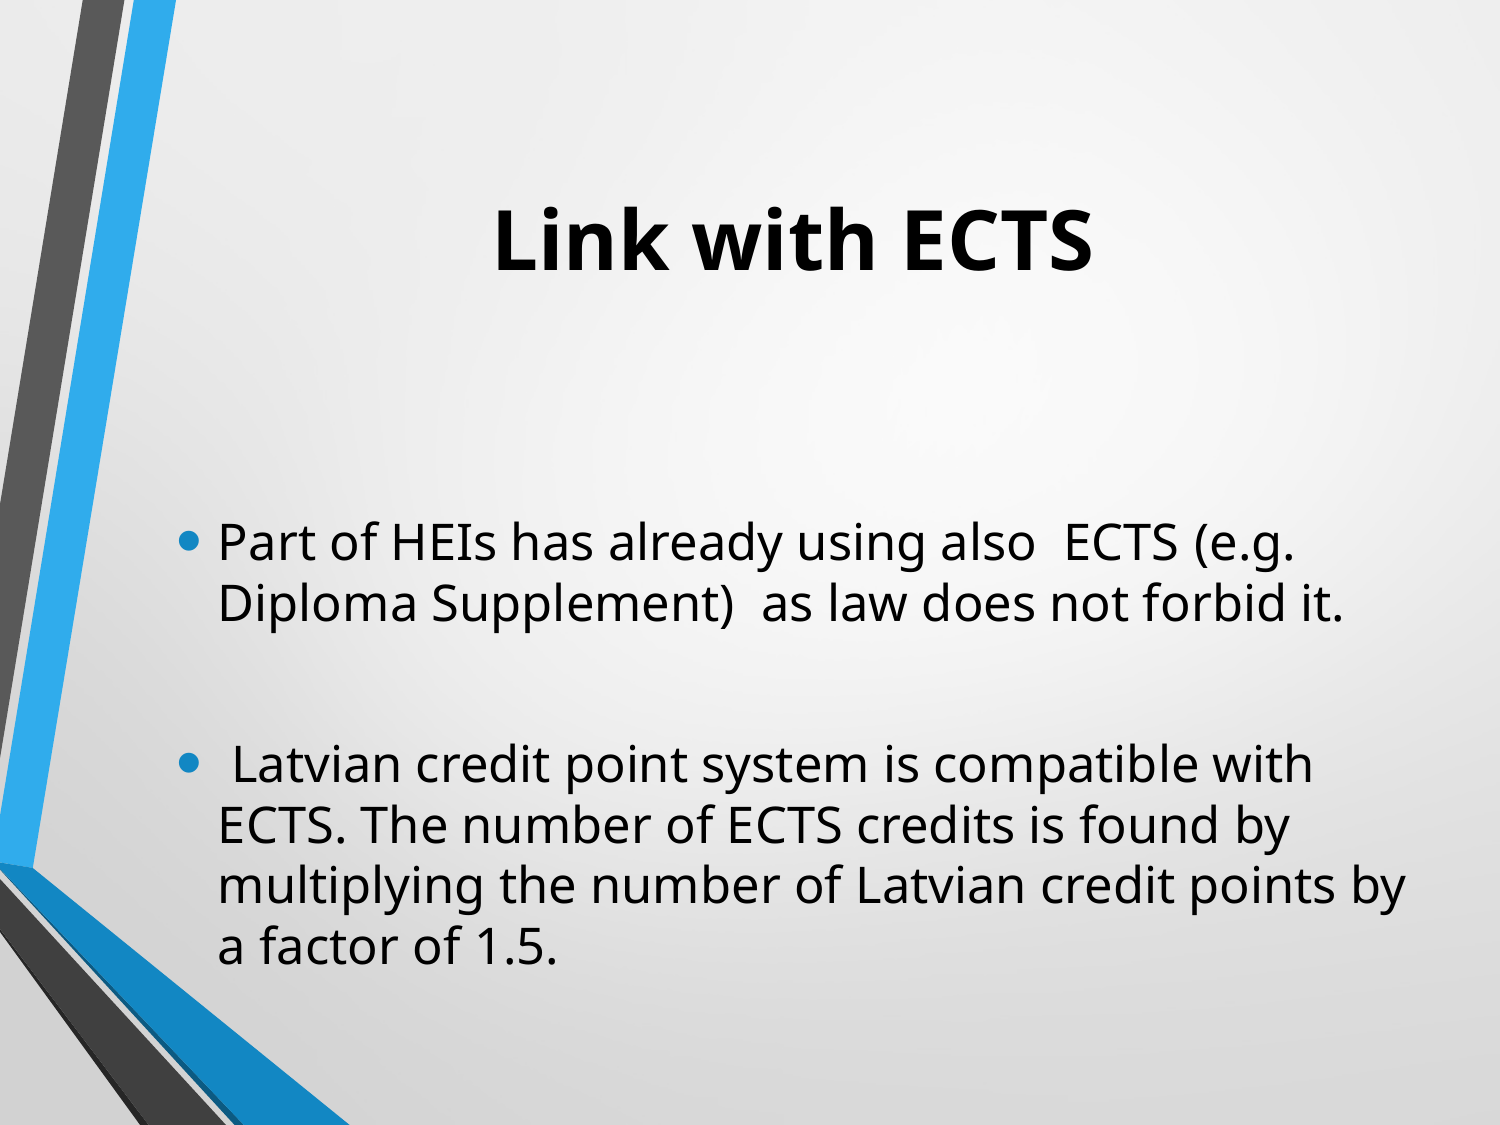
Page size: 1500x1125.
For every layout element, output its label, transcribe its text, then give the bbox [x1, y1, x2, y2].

list Part of HEIs has already using also ECTS (e.g. Diploma Supplement) as law does not forbid it. Latvian credit point system is compatible with ECTS. The number of ECTS credits is found by multiplying the number of Latvian credit points by a factor of 1.5. [161, 437, 1425, 985]
title Link with ECTS [161, 75, 1425, 400]
